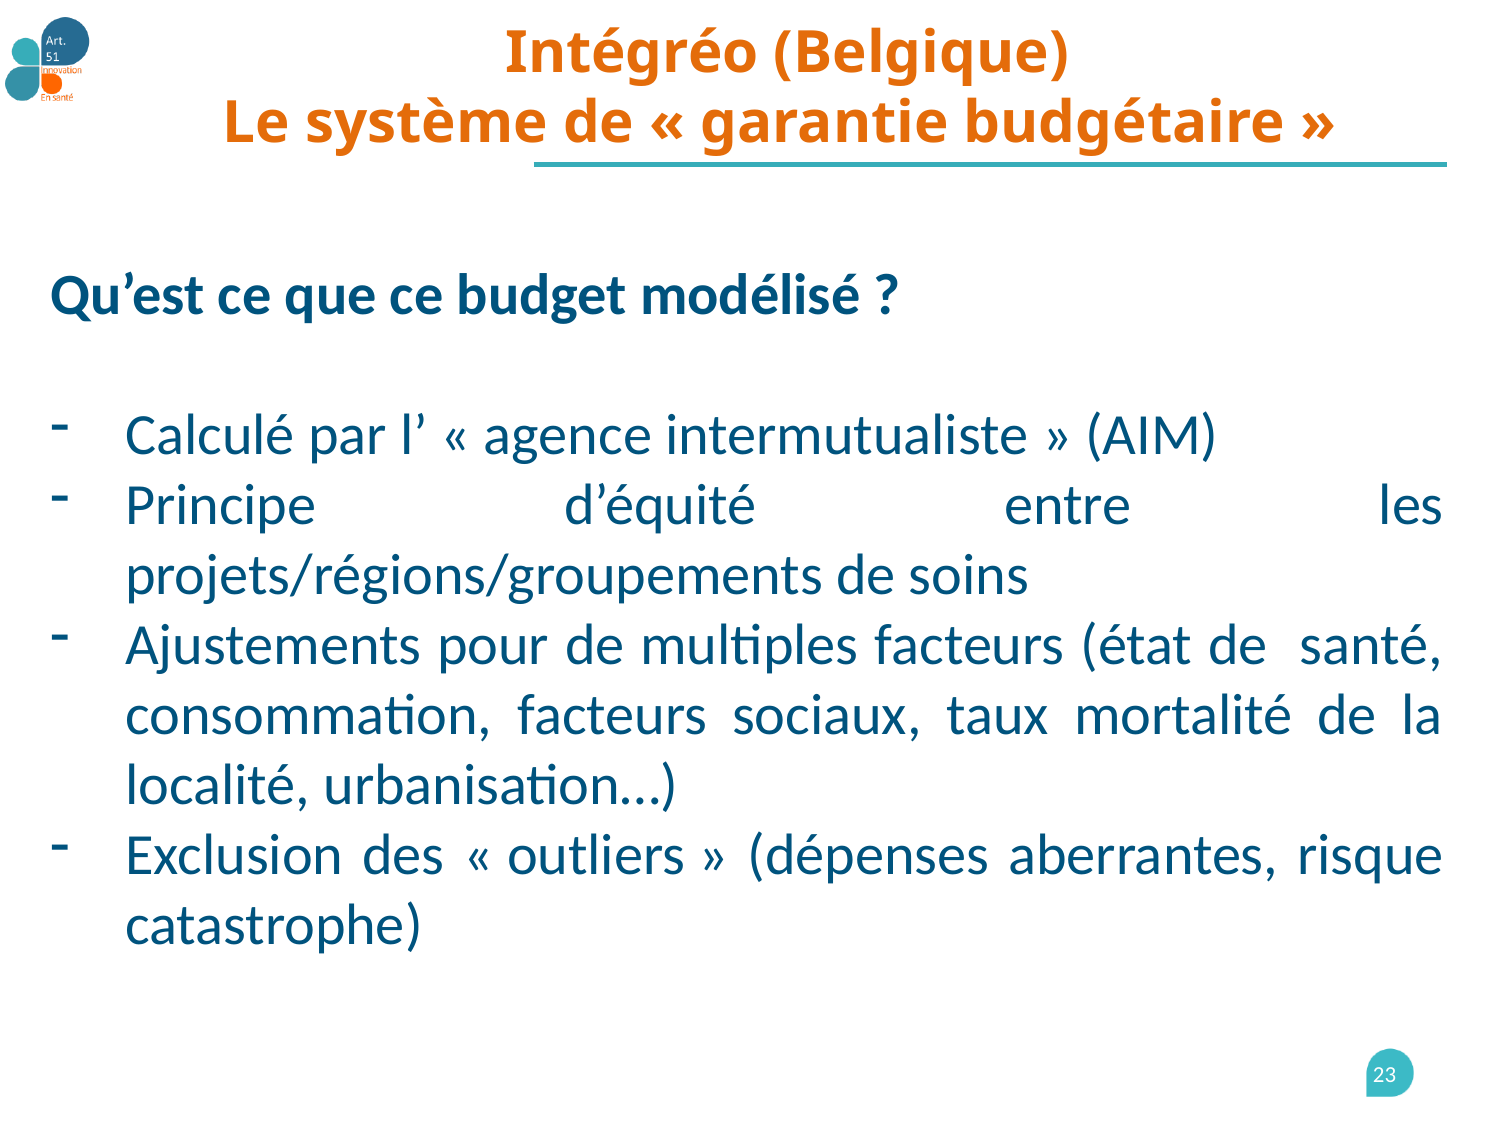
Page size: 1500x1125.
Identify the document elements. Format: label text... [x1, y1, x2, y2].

picture [5, 17, 96, 109]
text_box Qu’est ce que ce budget modélisé ? Calculé par l’ « agence intermutualiste » (AIM) Principe d’équité entre les projets/régions/groupements de soins Ajustements pour de multiples facteurs (état de santé, consommation, facteurs sociaux, taux mortalité de la localité, urbanisation…) Exclusion des « outliers » (dépenses aberrantes, risque catastrophe) [35, 248, 1459, 1004]
picture [1366, 1048, 1414, 1097]
slide_number 23 [1097, 1053, 1412, 1094]
text_box [17, 208, 1471, 338]
title Intégréo (Belgique) Le système de « garantie budgétaire » [112, 19, 1463, 149]
